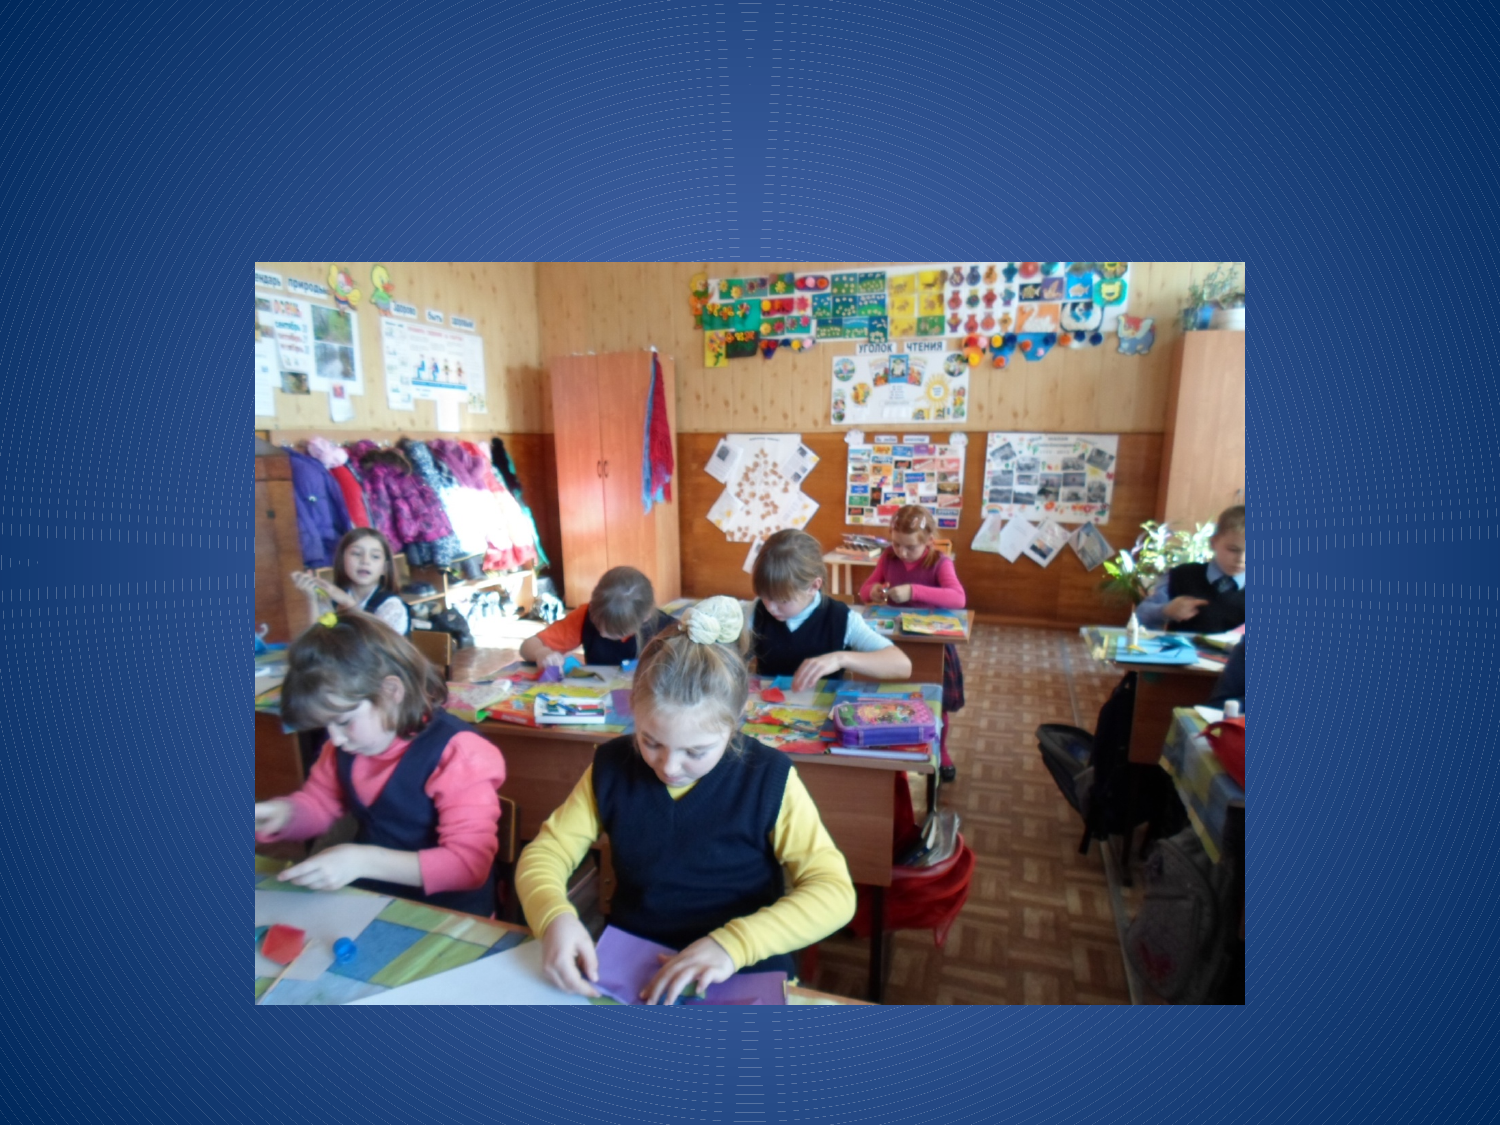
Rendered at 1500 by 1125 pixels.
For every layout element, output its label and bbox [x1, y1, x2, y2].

list [254, 262, 1246, 1006]
